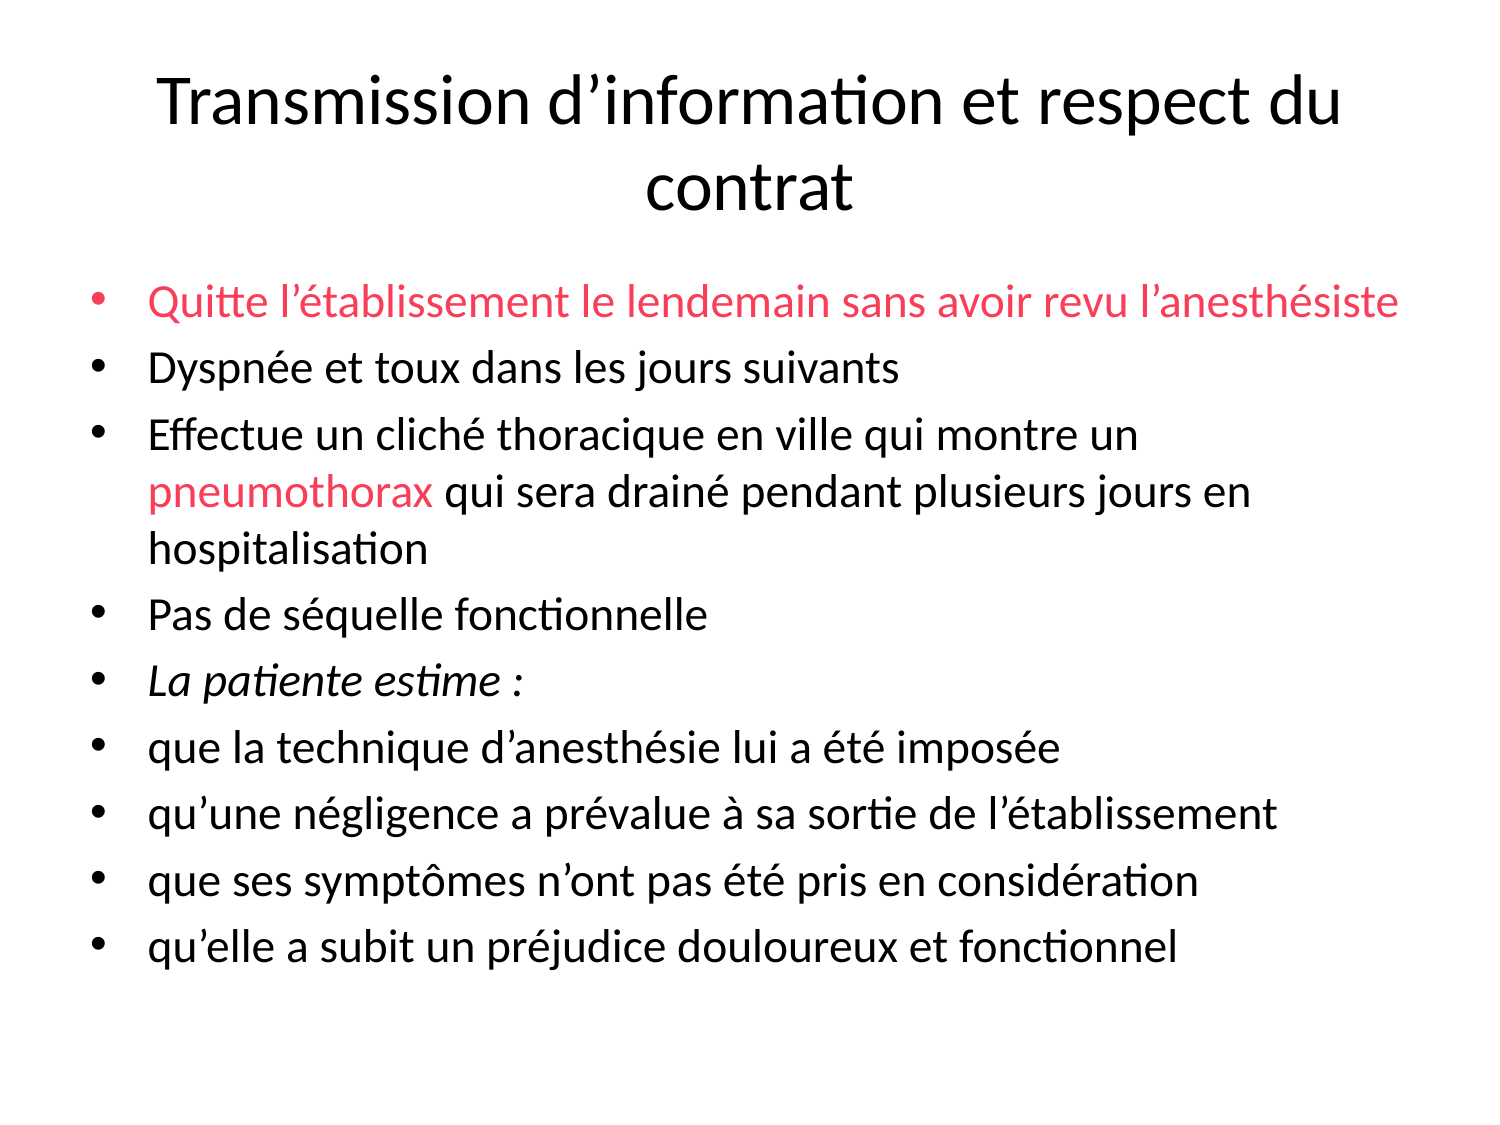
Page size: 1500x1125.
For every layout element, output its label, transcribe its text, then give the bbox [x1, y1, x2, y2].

title Transmission d’information et respect du contrat [75, 45, 1425, 233]
list Quitte l’établissement le lendemain sans avoir revu l’anesthésiste Dyspnée et toux dans les jours suivants Effectue un cliché thoracique en ville qui montre un pneumothorax qui sera drainé pendant plusieurs jours en hospitalisation Pas de séquelle fonctionnelle La patiente estime : que la technique d’anesthésie lui a été imposée qu’une négligence a prévalue à sa sortie de l’établissement que ses symptômes n’ont pas été pris en considération qu’elle a subit un préjudice douloureux et fonctionnel [75, 262, 1425, 1005]
